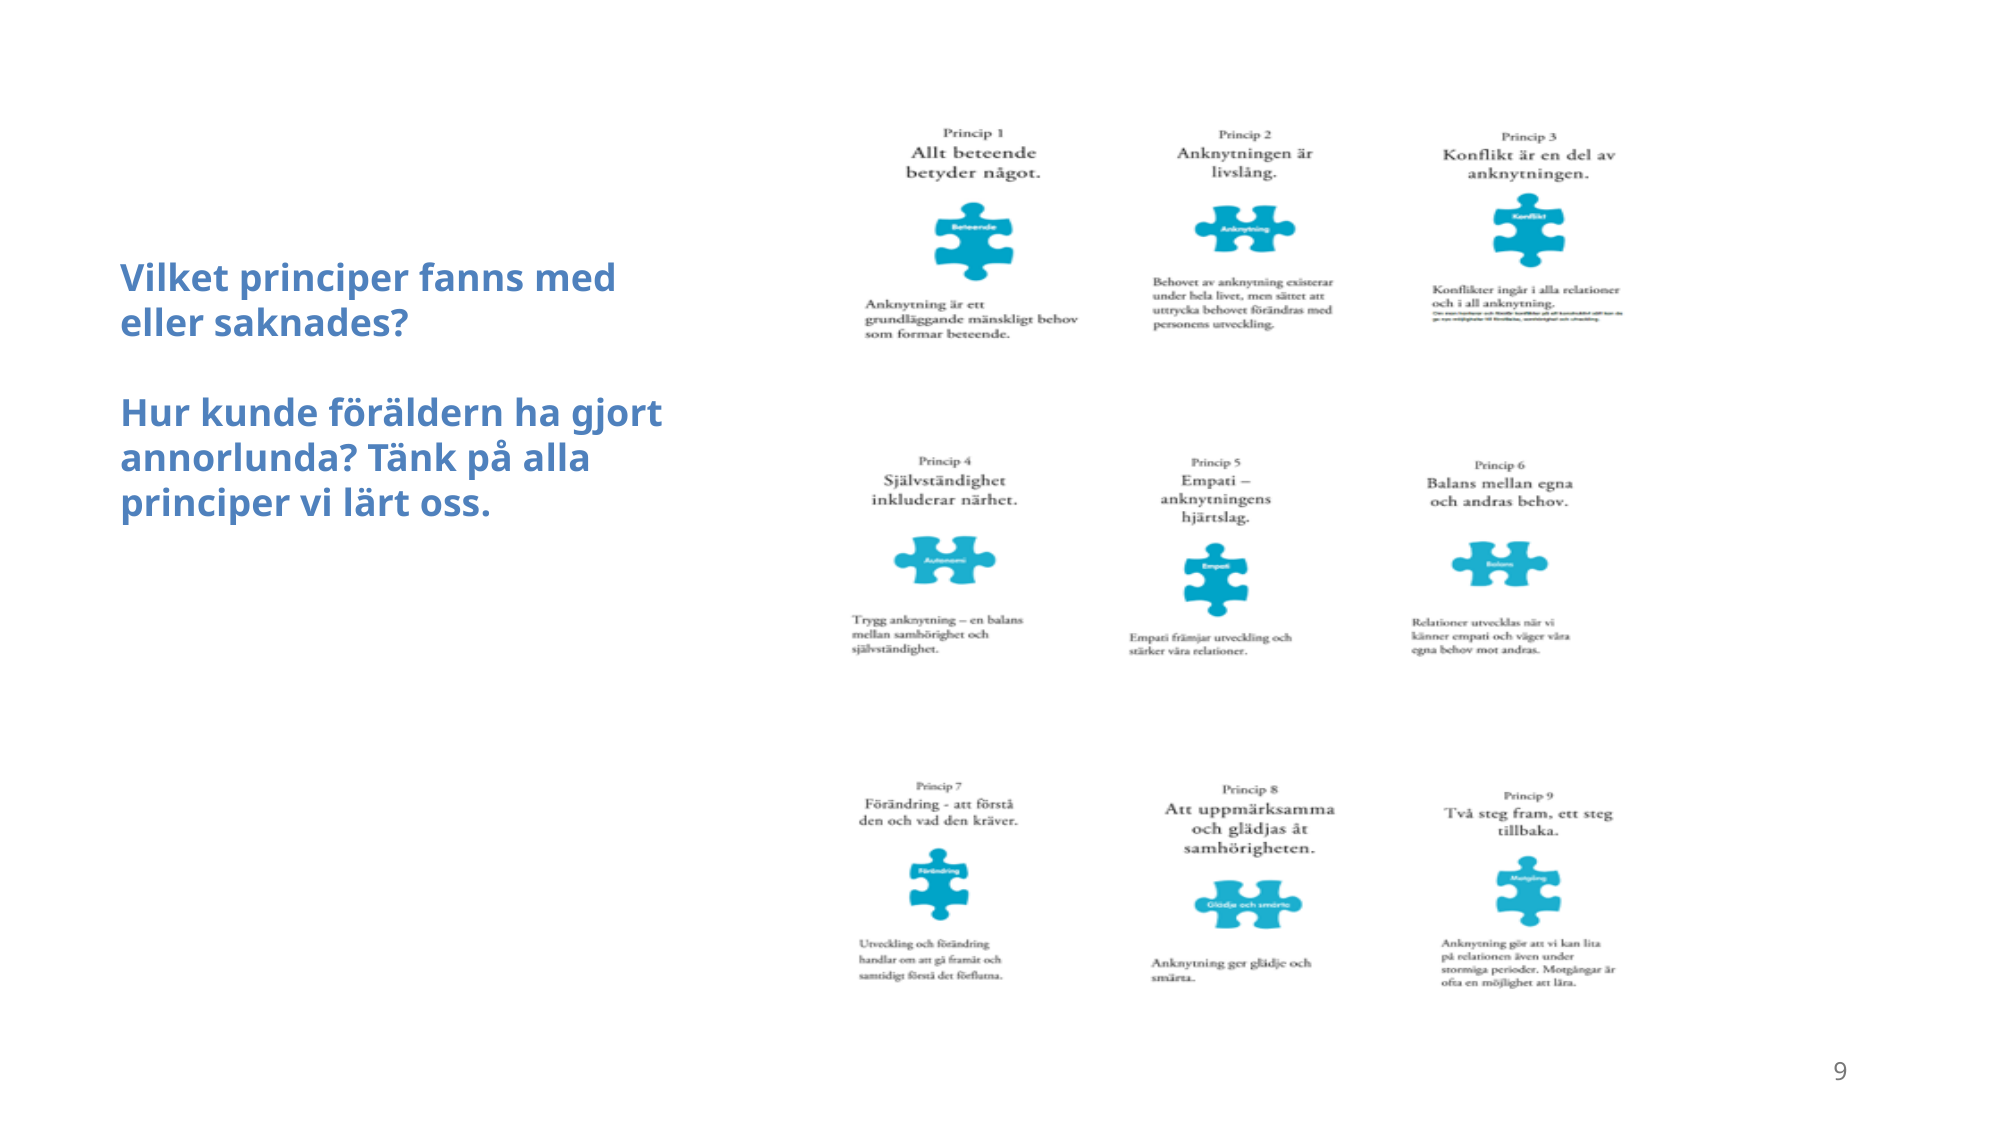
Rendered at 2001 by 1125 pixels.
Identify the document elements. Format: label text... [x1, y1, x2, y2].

text_box Vilket principer fanns med eller saknades? Hur kunde föräldern ha gjort annorlunda? Tänk på alla principer vi lärt oss. [105, 246, 708, 531]
slide_number 9 [1412, 1042, 1863, 1103]
picture [789, 90, 1647, 1035]
